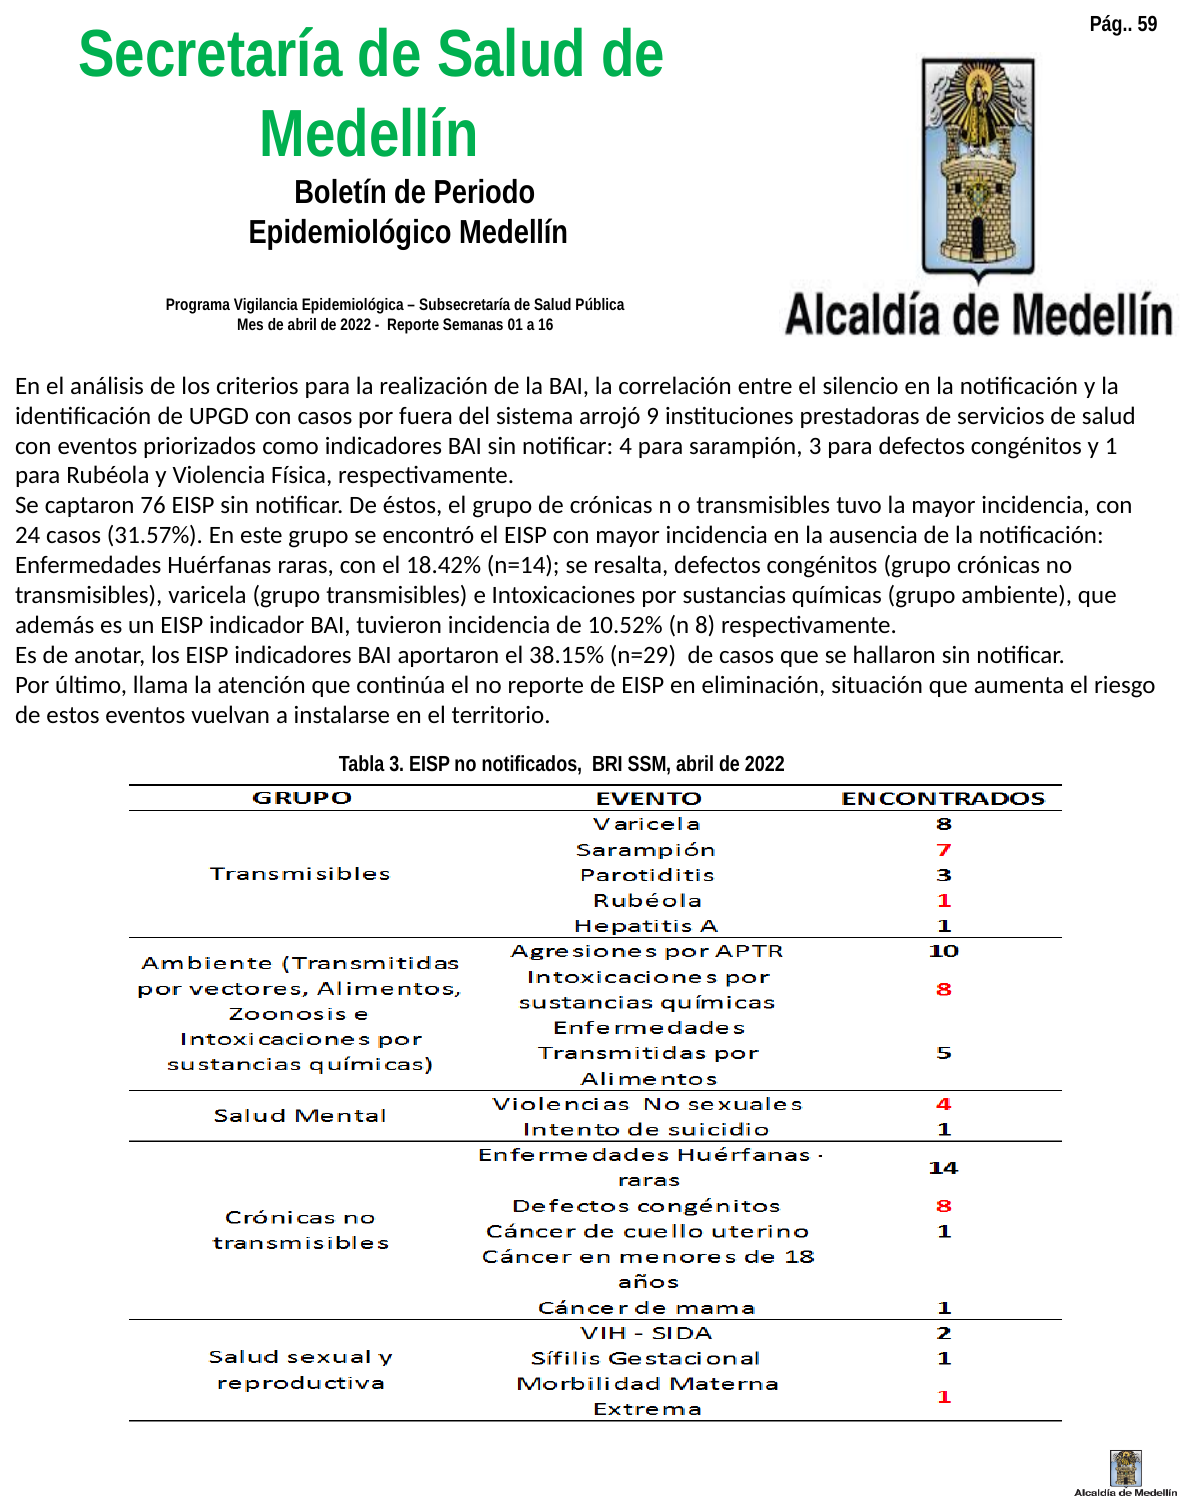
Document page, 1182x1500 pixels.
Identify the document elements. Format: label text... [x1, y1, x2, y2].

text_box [0, 2, 1182, 344]
text_box En el análisis de los criterios para la realización de la BAI, la correlación entre el silencio en la notificación y la identificación de UPGD con casos por fuera del sistema arrojó 9 instituciones prestadoras de servicios de salud con eventos priorizados como indicadores BAI sin notificar: 4 para sarampión, 3 para defectos congénitos y 1 para Rubéola y Violencia Física, respectivamente. Se captaron 76 EISP sin notificar. De éstos, el grupo de crónicas n o transmisibles tuvo la mayor incidencia, con 24 casos (31.57%). En este grupo se encontró el EISP con mayor incidencia en la ausencia de la notificación: Enfermedades Huérfanas raras, con el 18.42% (n=14); se resalta, defectos congénitos (grupo crónicas no transmisibles), varicela (grupo transmisibles) e Intoxicaciones por sustancias químicas (grupo ambiente), que además es un EISP indicador BAI, tuvieron incidencia de 10.52% (n 8) respectivamente. Es de anotar, los EISP indicadores BAI aportaron el 38.15% (n=29) de casos que se hallaron sin notificar. Por último, llama la atención que continúa el no reporte de EISP en eliminación, situación que aumenta el riesgo de estos eventos vuelvan a instalarse en el territorio. [0, 361, 1177, 736]
picture [1074, 1448, 1177, 1496]
picture [129, 784, 1064, 1423]
text_box Tabla 3. EISP no notificados, BRI SSM, abril de 2022 [283, 742, 842, 782]
